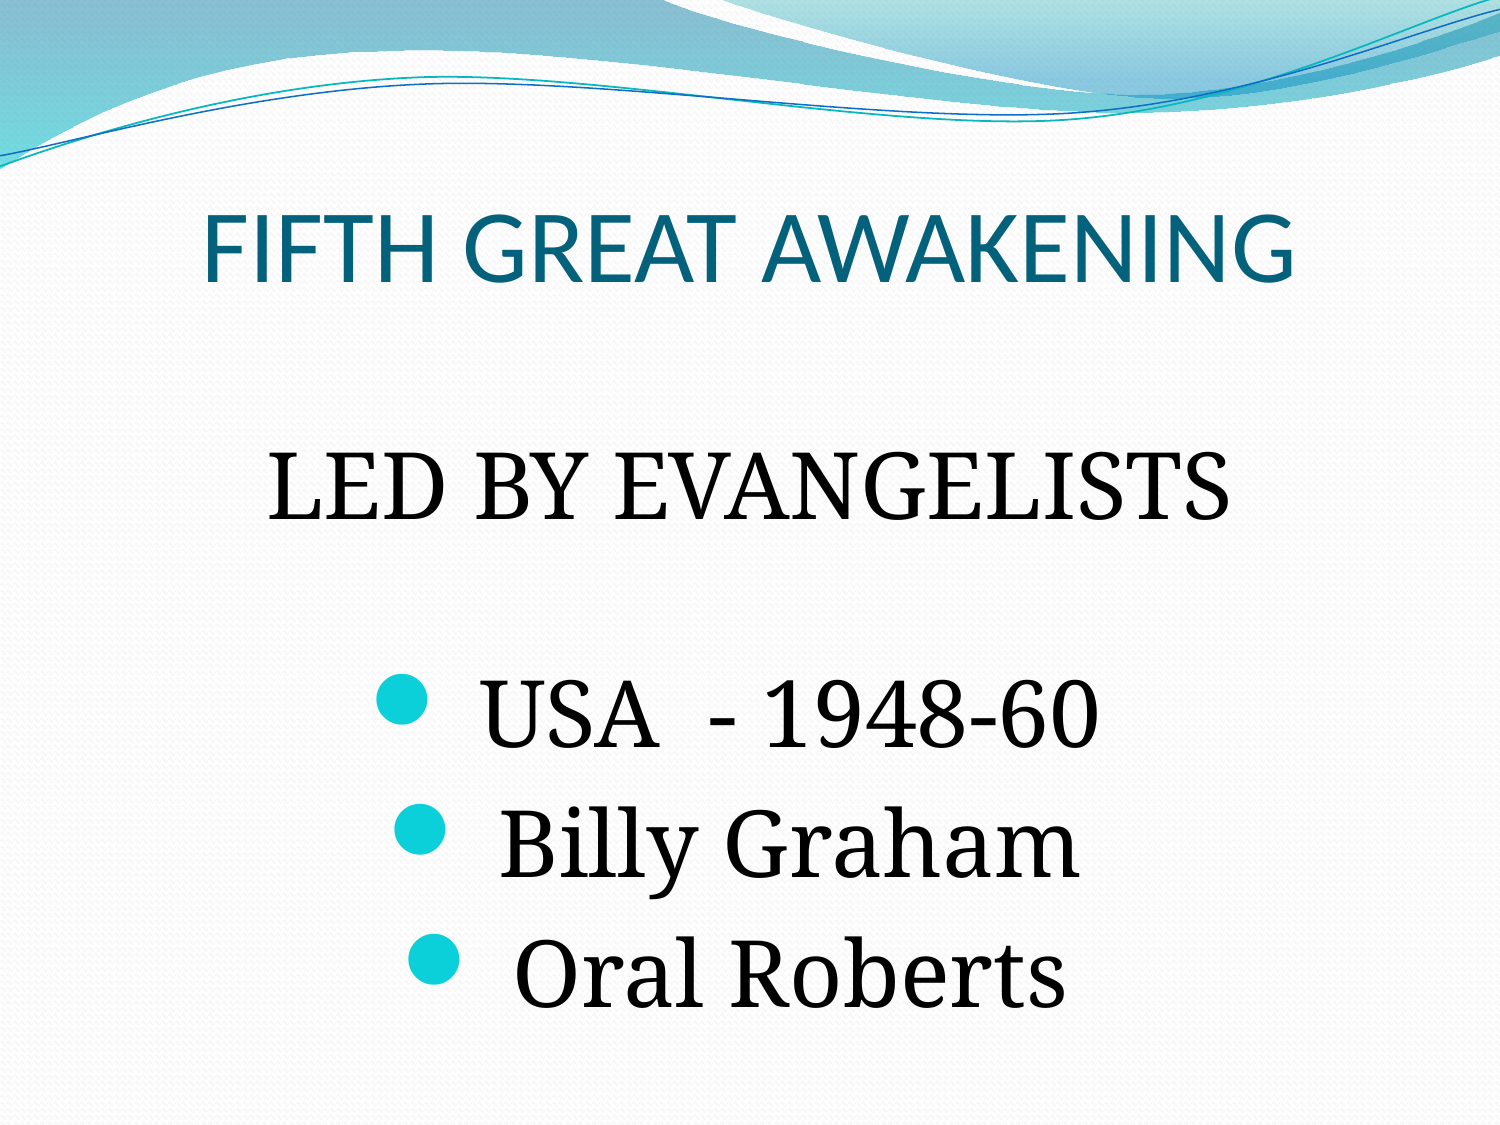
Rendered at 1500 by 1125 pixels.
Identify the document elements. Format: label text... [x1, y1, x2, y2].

list LED BY EVANGELISTS USA - 1948-60 Billy Graham Oral Roberts [75, 317, 1425, 1038]
title FIFTH GREAT AWAKENING [75, 115, 1425, 303]
